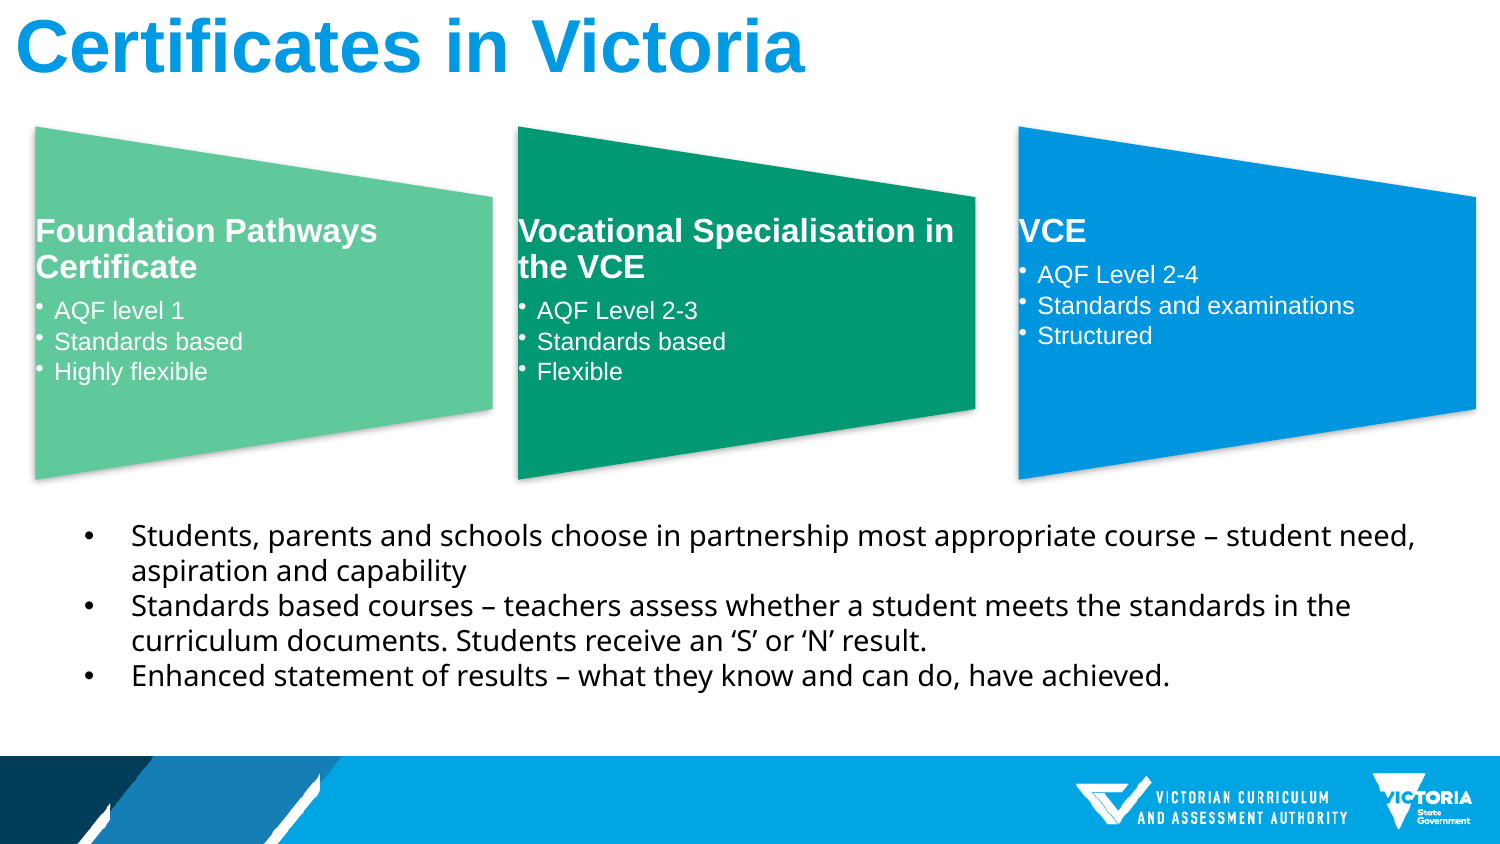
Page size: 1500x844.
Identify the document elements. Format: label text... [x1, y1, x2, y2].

title Certificates in Victoria [0, 0, 1430, 113]
picture [1268, 792, 1272, 802]
picture [1214, 792, 1219, 802]
picture [1320, 792, 1327, 802]
picture [1201, 812, 1205, 823]
picture [1374, 774, 1425, 828]
picture [1308, 814, 1313, 823]
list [34, 126, 1477, 480]
picture [0, 0, 1500, 844]
picture [1077, 777, 1150, 824]
picture [1190, 792, 1194, 802]
picture [1249, 812, 1254, 823]
text_box Students, parents and schools choose in partnership most appropriate course – student need, aspiration and capability Standards based courses – teachers assess whether a student meets the standards in the curriculum documents. Students receive an ‘S’ or ‘N’ result. Enhanced statement of results – what they know and can do, have achieved. [69, 510, 1477, 700]
picture [1149, 813, 1153, 823]
picture [1229, 813, 1235, 823]
picture [1318, 812, 1322, 823]
picture [1199, 792, 1204, 803]
picture [1460, 793, 1471, 803]
picture [1224, 792, 1229, 802]
picture [1281, 812, 1286, 823]
picture [1240, 812, 1244, 823]
picture [1302, 792, 1306, 803]
picture [1299, 812, 1303, 823]
picture [1426, 792, 1452, 804]
picture [1258, 812, 1262, 823]
